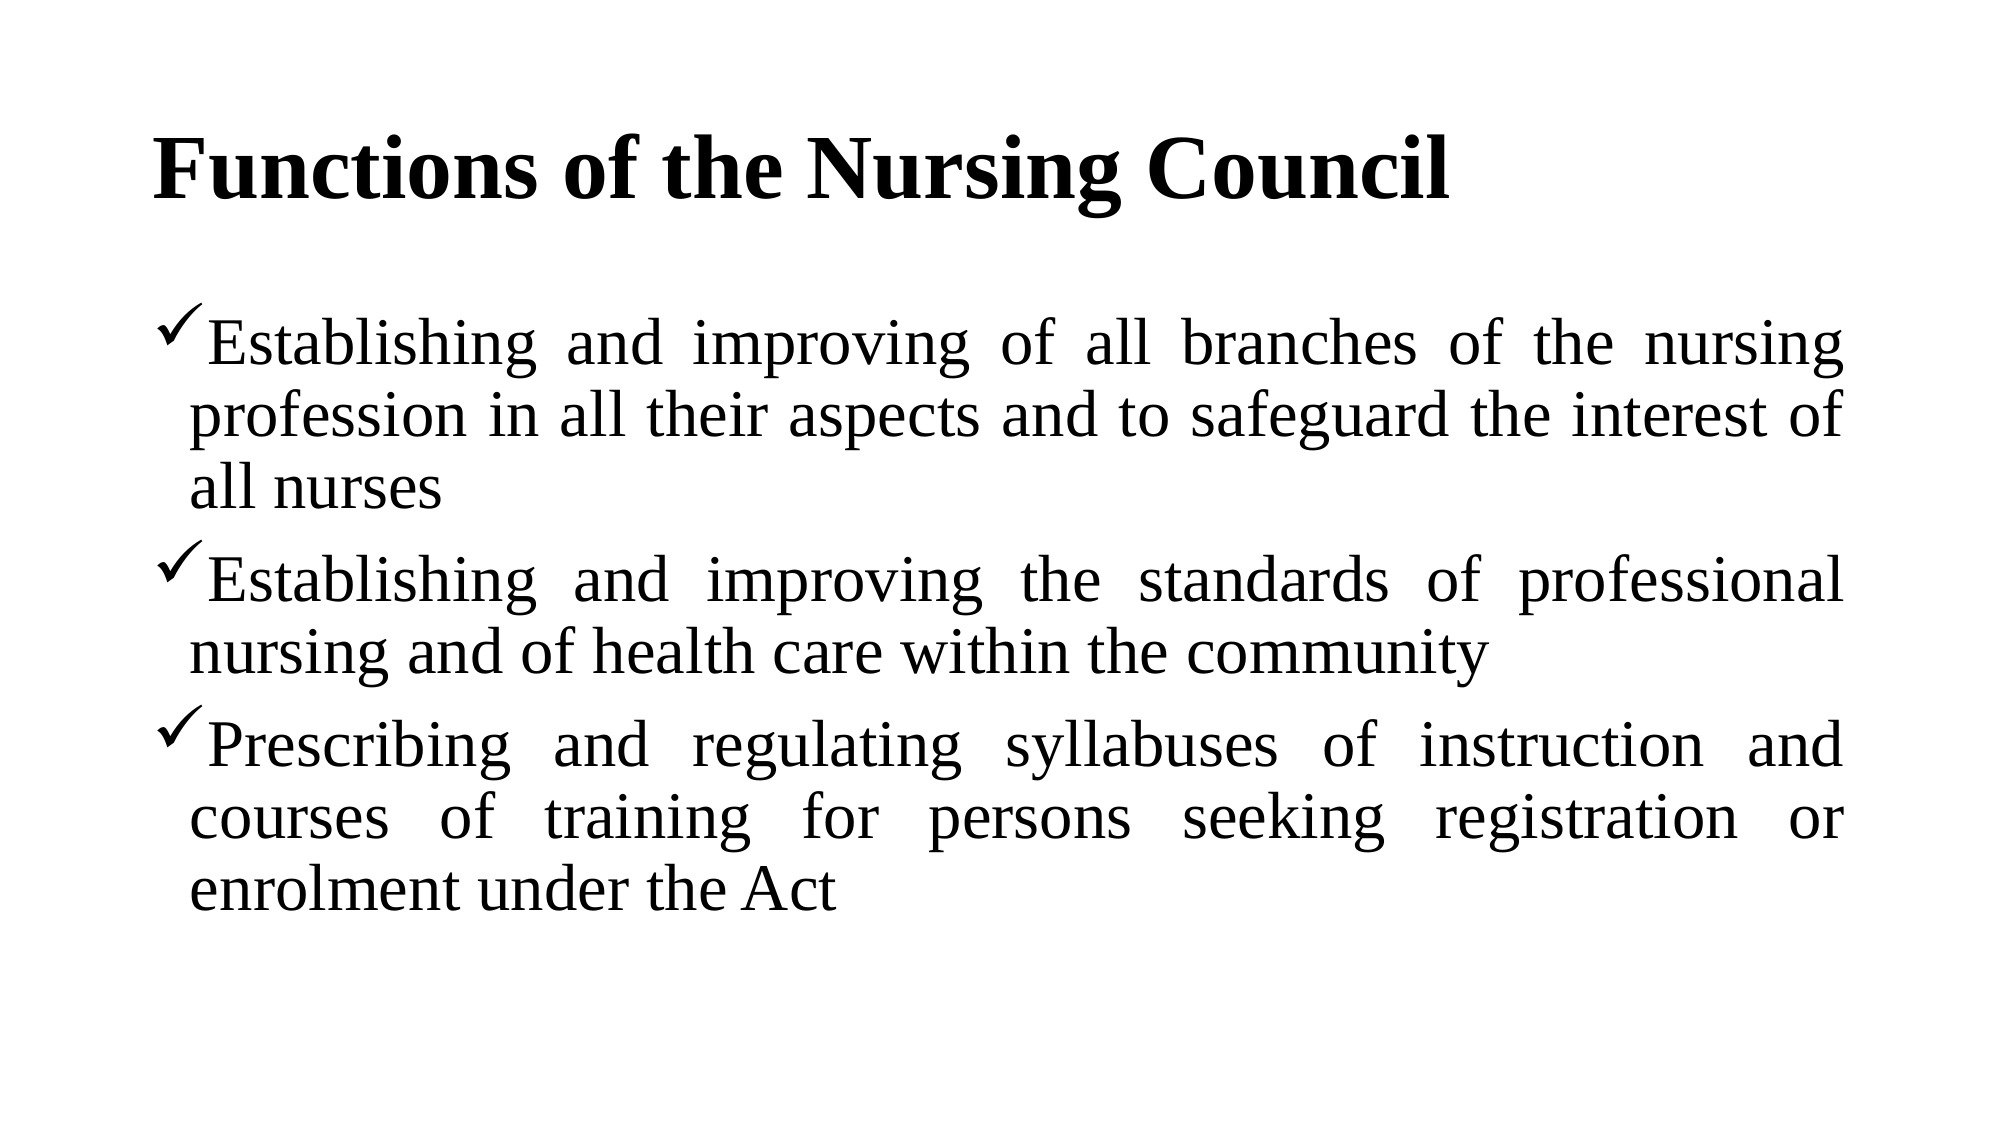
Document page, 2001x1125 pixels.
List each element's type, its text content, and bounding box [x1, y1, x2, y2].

title Functions of the Nursing Council [137, 59, 1863, 278]
list Establishing and improving of all branches of the nursing profession in all their aspects and to safeguard the interest of all nurses Establishing and improving the standards of professional nursing and of health care within the community Prescribing and regulating syllabuses of instruction and courses of training for persons seeking registration or enrolment under the Act [137, 299, 1863, 1014]
